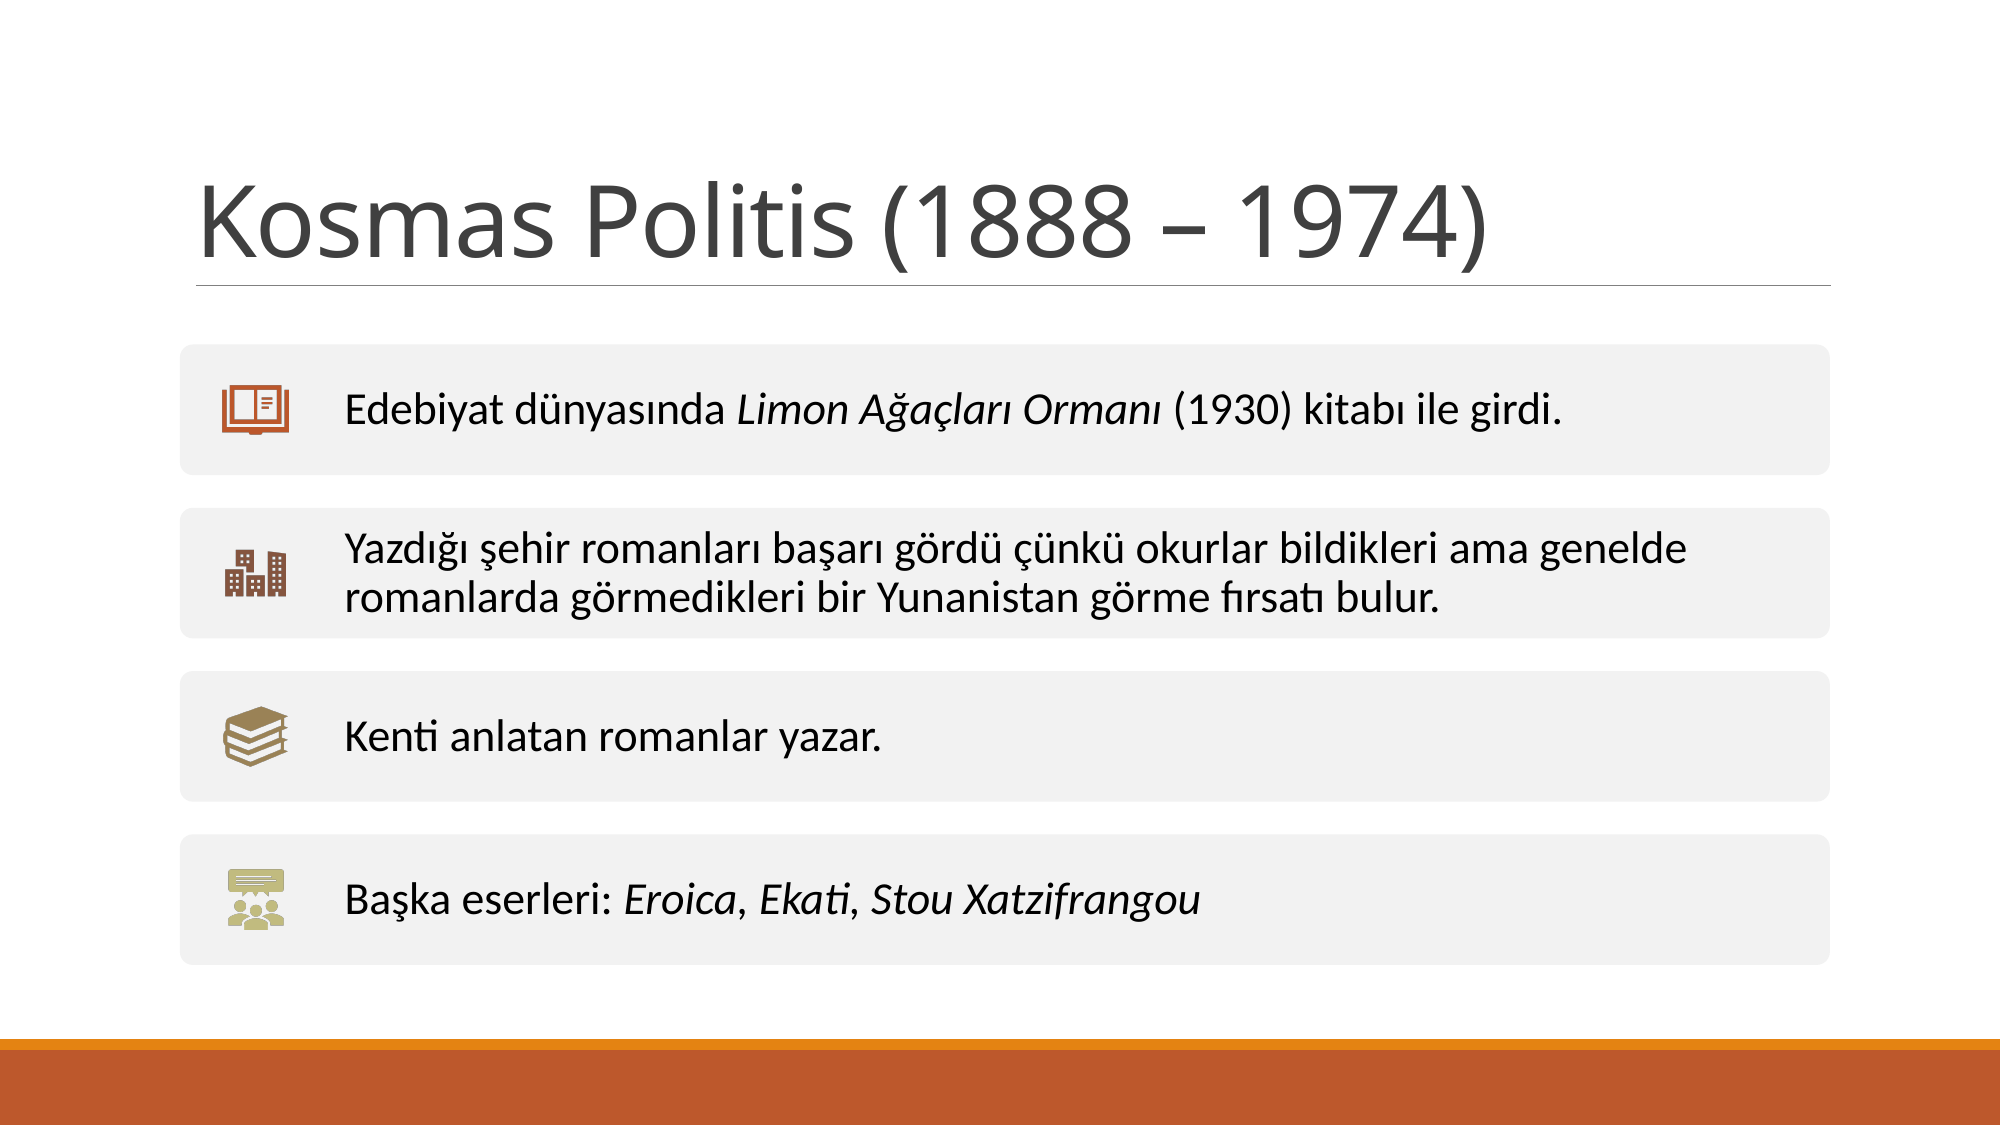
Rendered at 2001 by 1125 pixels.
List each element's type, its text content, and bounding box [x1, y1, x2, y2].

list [179, 343, 1831, 966]
title Kosmas Politis (1888 – 1974) [180, 47, 1830, 285]
